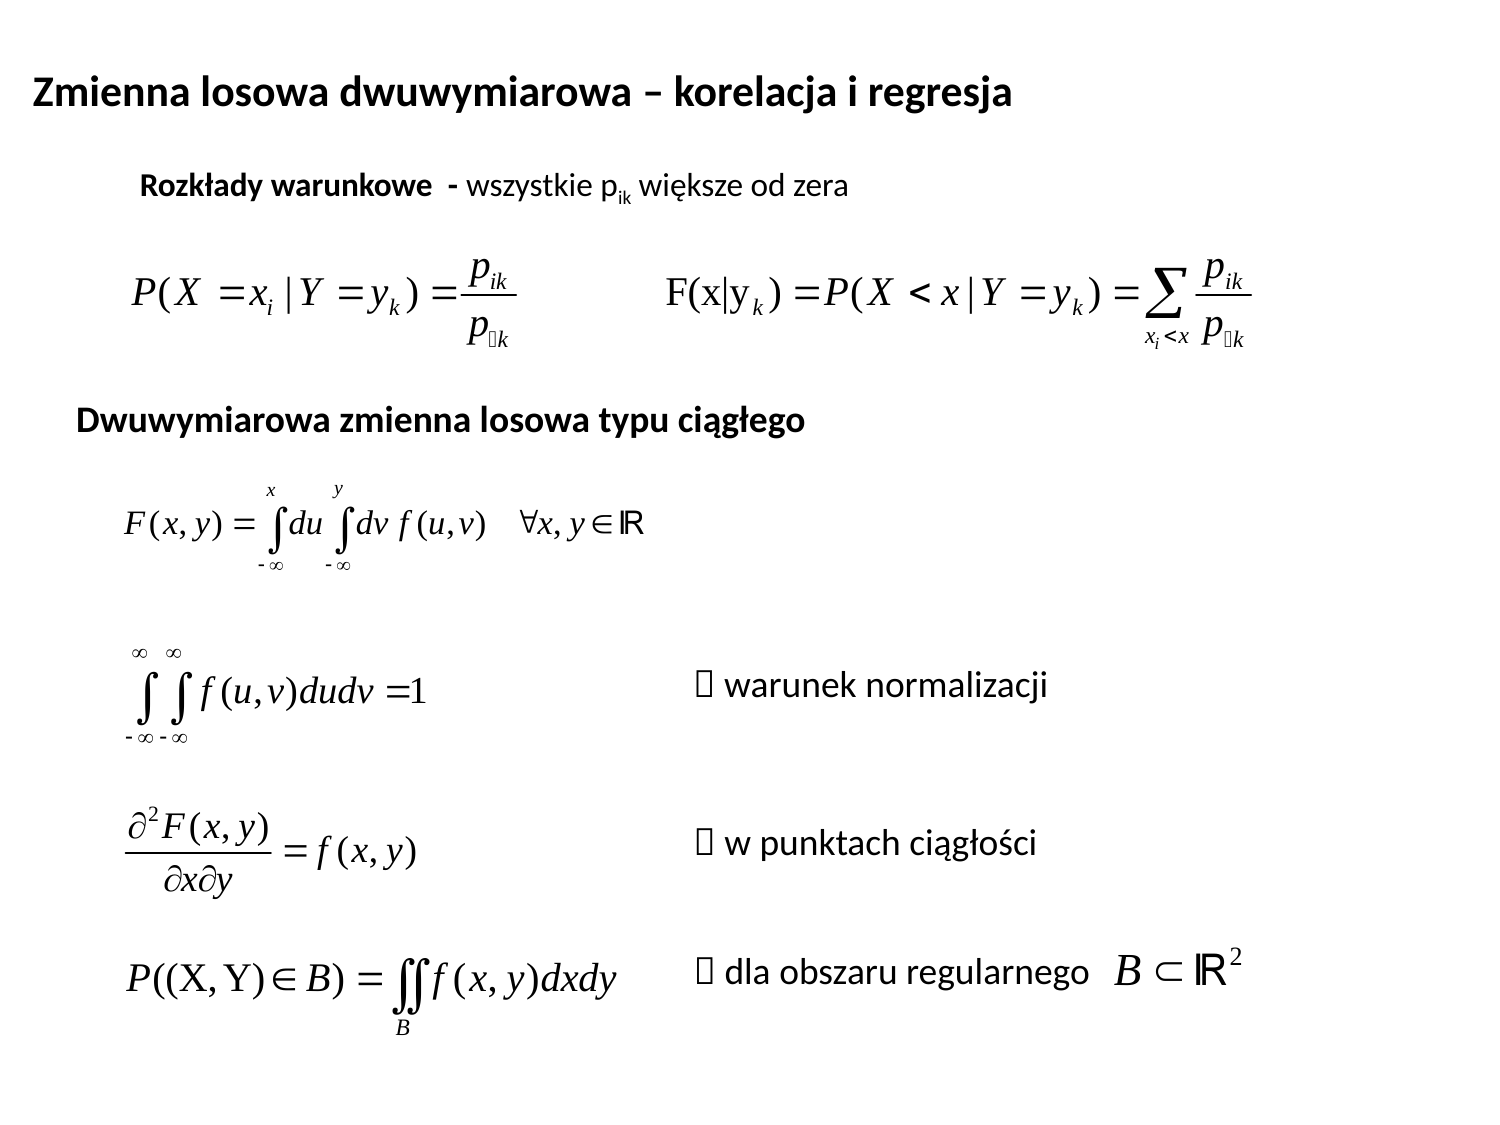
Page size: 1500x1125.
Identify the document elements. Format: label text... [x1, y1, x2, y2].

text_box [117, 472, 650, 578]
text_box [119, 944, 625, 1043]
text_box  dla obszaru regularnego [678, 939, 1106, 1000]
text_box Rozkłady warunkowe - wszystkie pik większe od zera [125, 155, 865, 216]
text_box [119, 636, 430, 751]
text_box Dwuwymiarowa zmienna losowa typu ciągłego [61, 388, 822, 448]
text_box Zmienna losowa dwuwymiarowa – korelacja i regresja [18, 55, 1387, 123]
text_box  warunek normalizacji [678, 652, 1064, 713]
text_box  w punktach ciągłości [678, 810, 1053, 870]
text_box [119, 796, 423, 906]
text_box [124, 240, 1260, 360]
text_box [1105, 935, 1253, 994]
